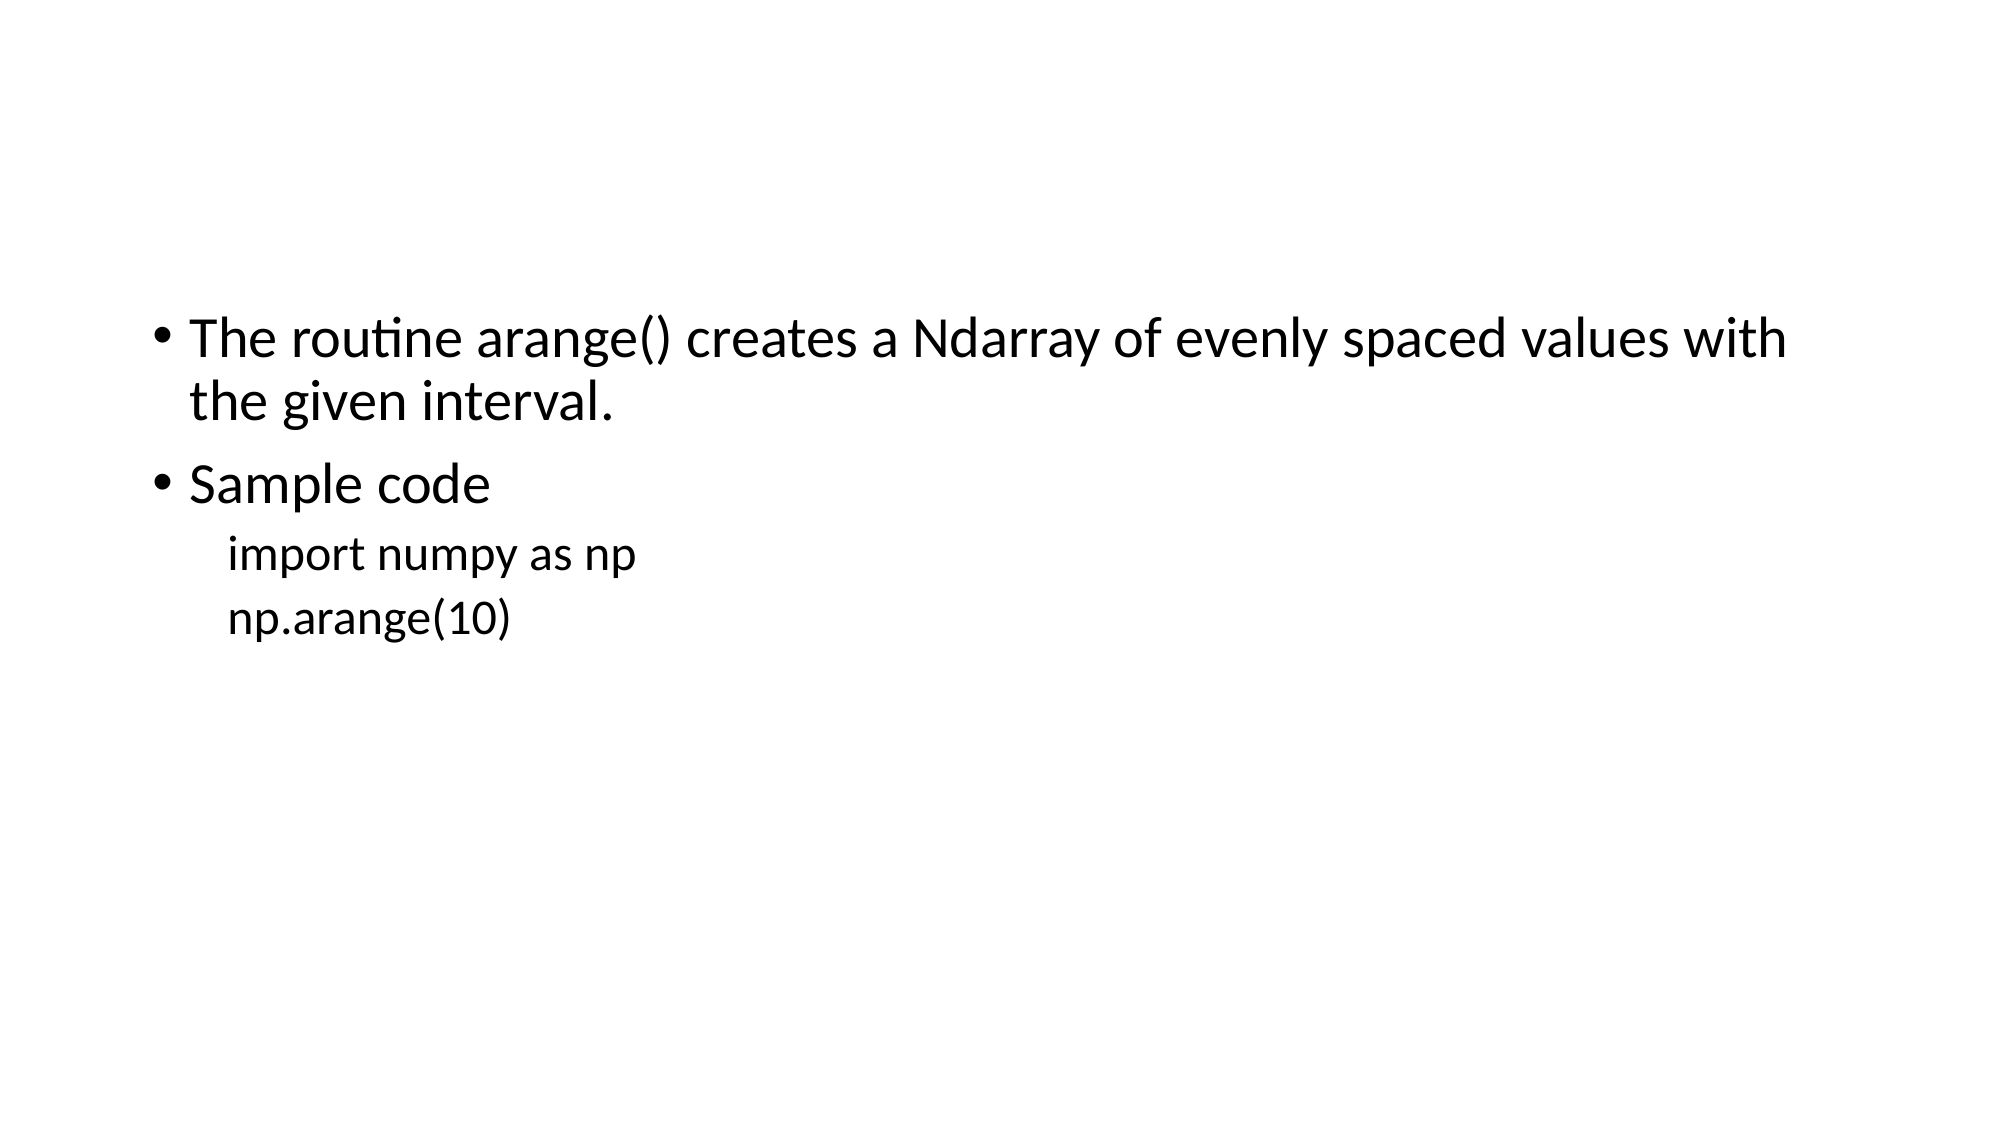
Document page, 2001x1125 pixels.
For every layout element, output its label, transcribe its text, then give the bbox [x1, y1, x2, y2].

list The routine arange() creates a Ndarray of evenly spaced values with the given interval. Sample code import numpy as np np.arange(10) [137, 299, 1863, 1014]
